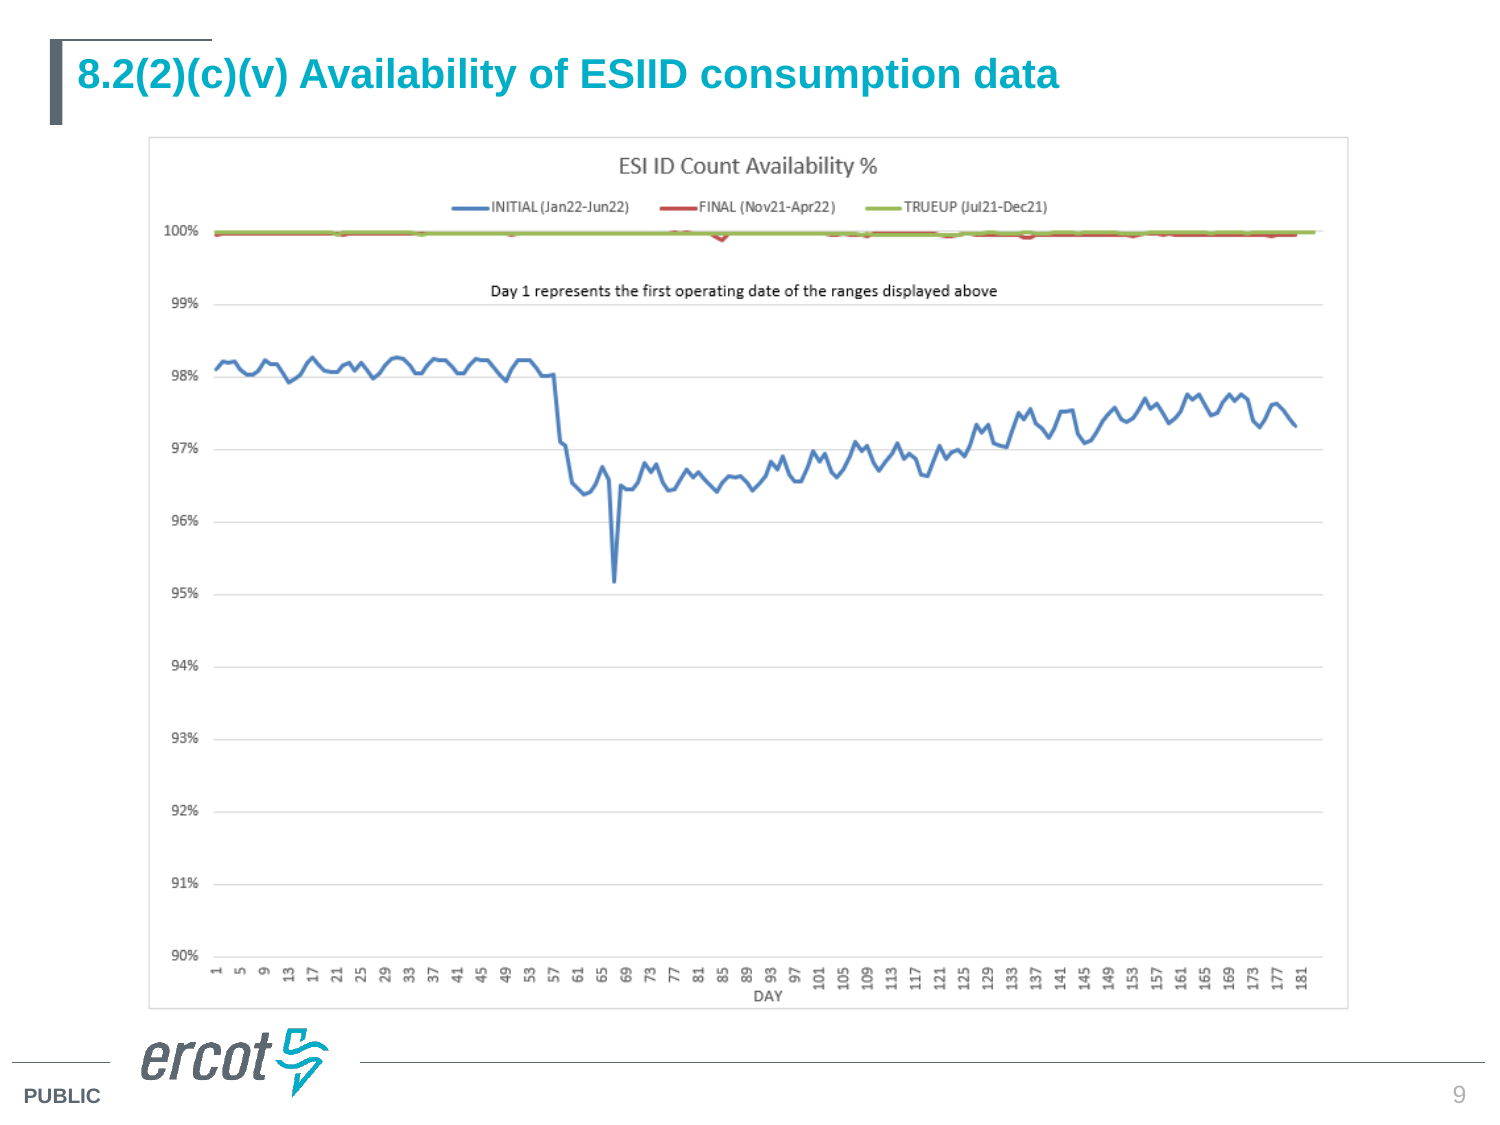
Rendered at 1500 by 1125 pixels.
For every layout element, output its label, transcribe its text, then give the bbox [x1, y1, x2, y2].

picture [137, 1024, 332, 1100]
picture [146, 133, 1354, 1012]
slide_number 9 [1437, 1076, 1475, 1112]
title 8.2(2)(c)(v) Availability of ESIID consumption data [62, 39, 1450, 228]
